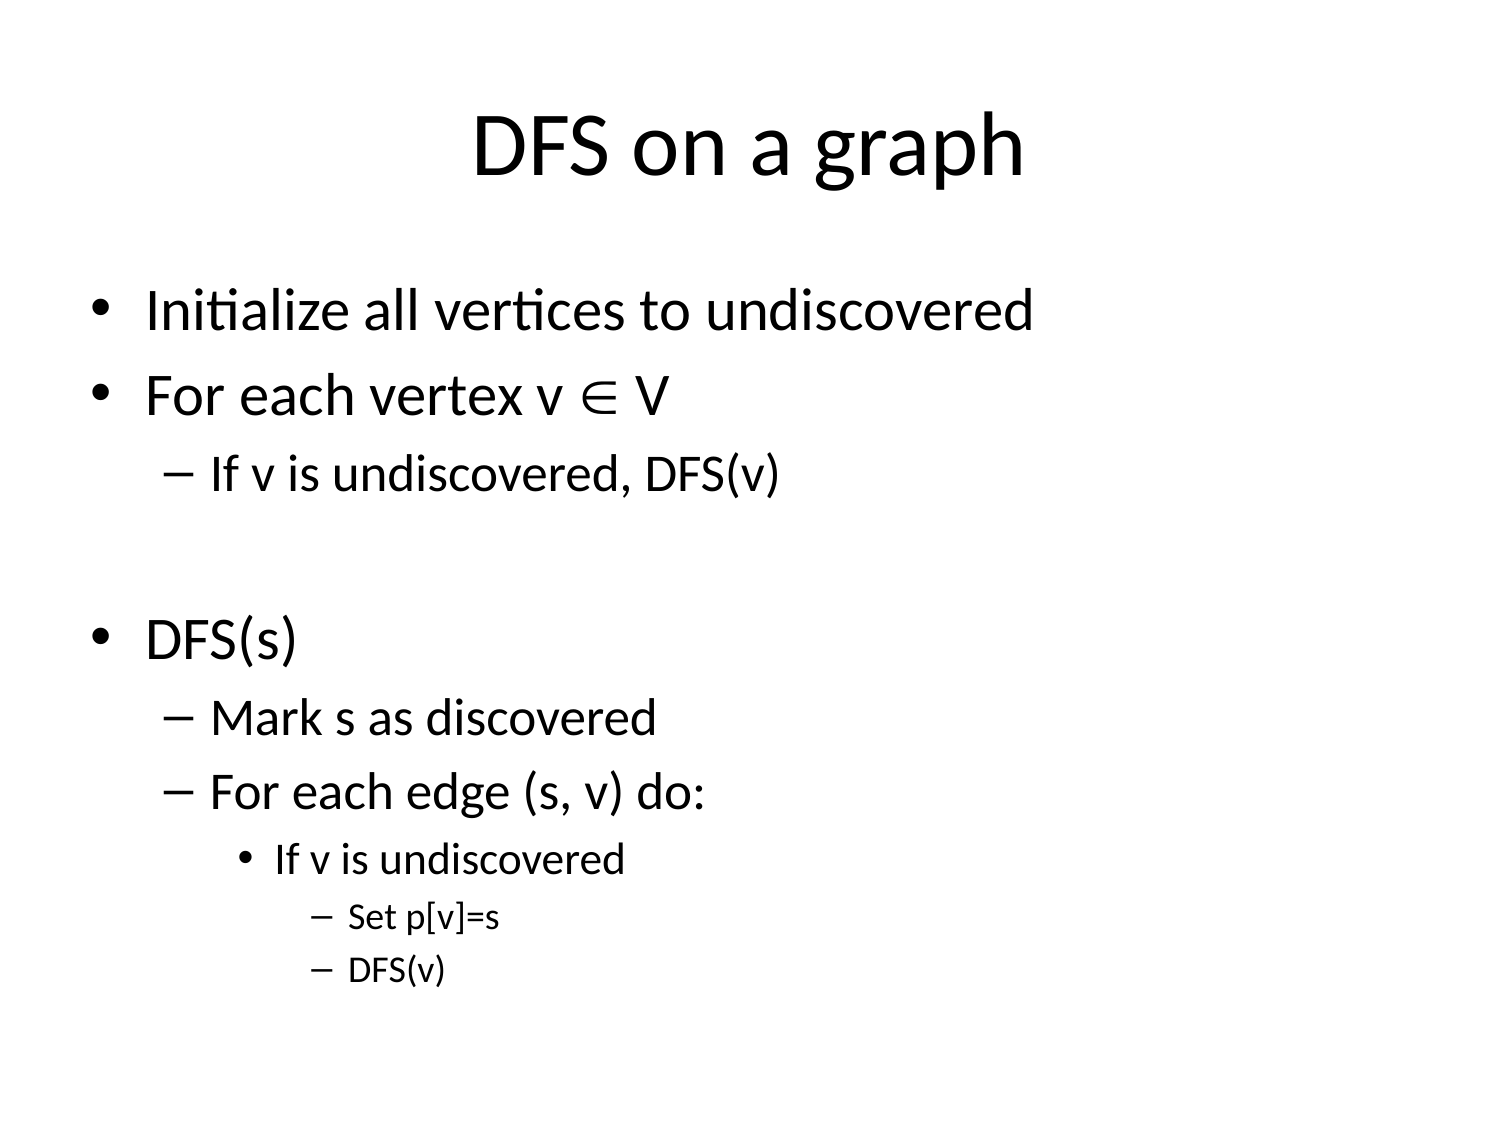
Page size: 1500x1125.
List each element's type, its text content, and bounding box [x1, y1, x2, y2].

title DFS on a graph [75, 45, 1425, 233]
list Initialize all vertices to undiscovered For each vertex v  V If v is undiscovered, DFS(v) DFS(s) Mark s as discovered For each edge (s, v) do: If v is undiscovered Set p[v]=s DFS(v) [75, 262, 1425, 1005]
